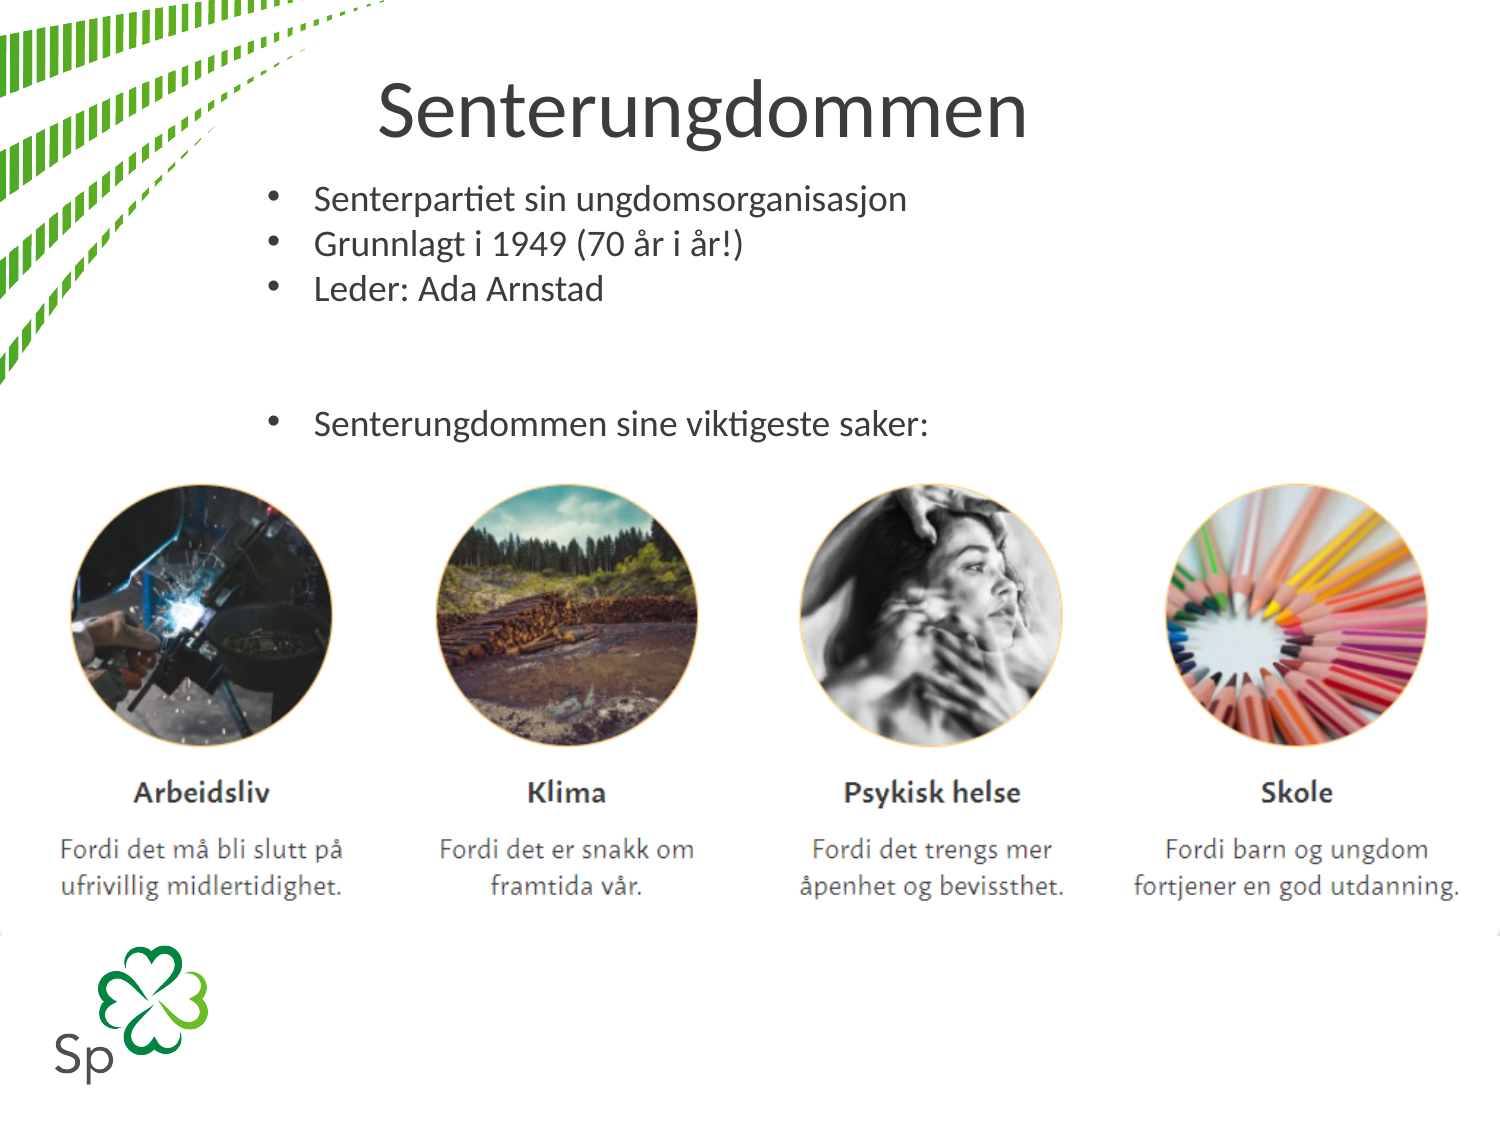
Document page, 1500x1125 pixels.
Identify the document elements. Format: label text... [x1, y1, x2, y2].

list Senterungdommen [362, 46, 1375, 212]
text_box Senterpartiet sin ungdomsorganisasjon Grunnlagt i 1949 (70 år i år!) Leder: Ada Arnstad Senterungdommen sine viktigeste saker: [252, 166, 1019, 441]
picture [0, 0, 1500, 1114]
